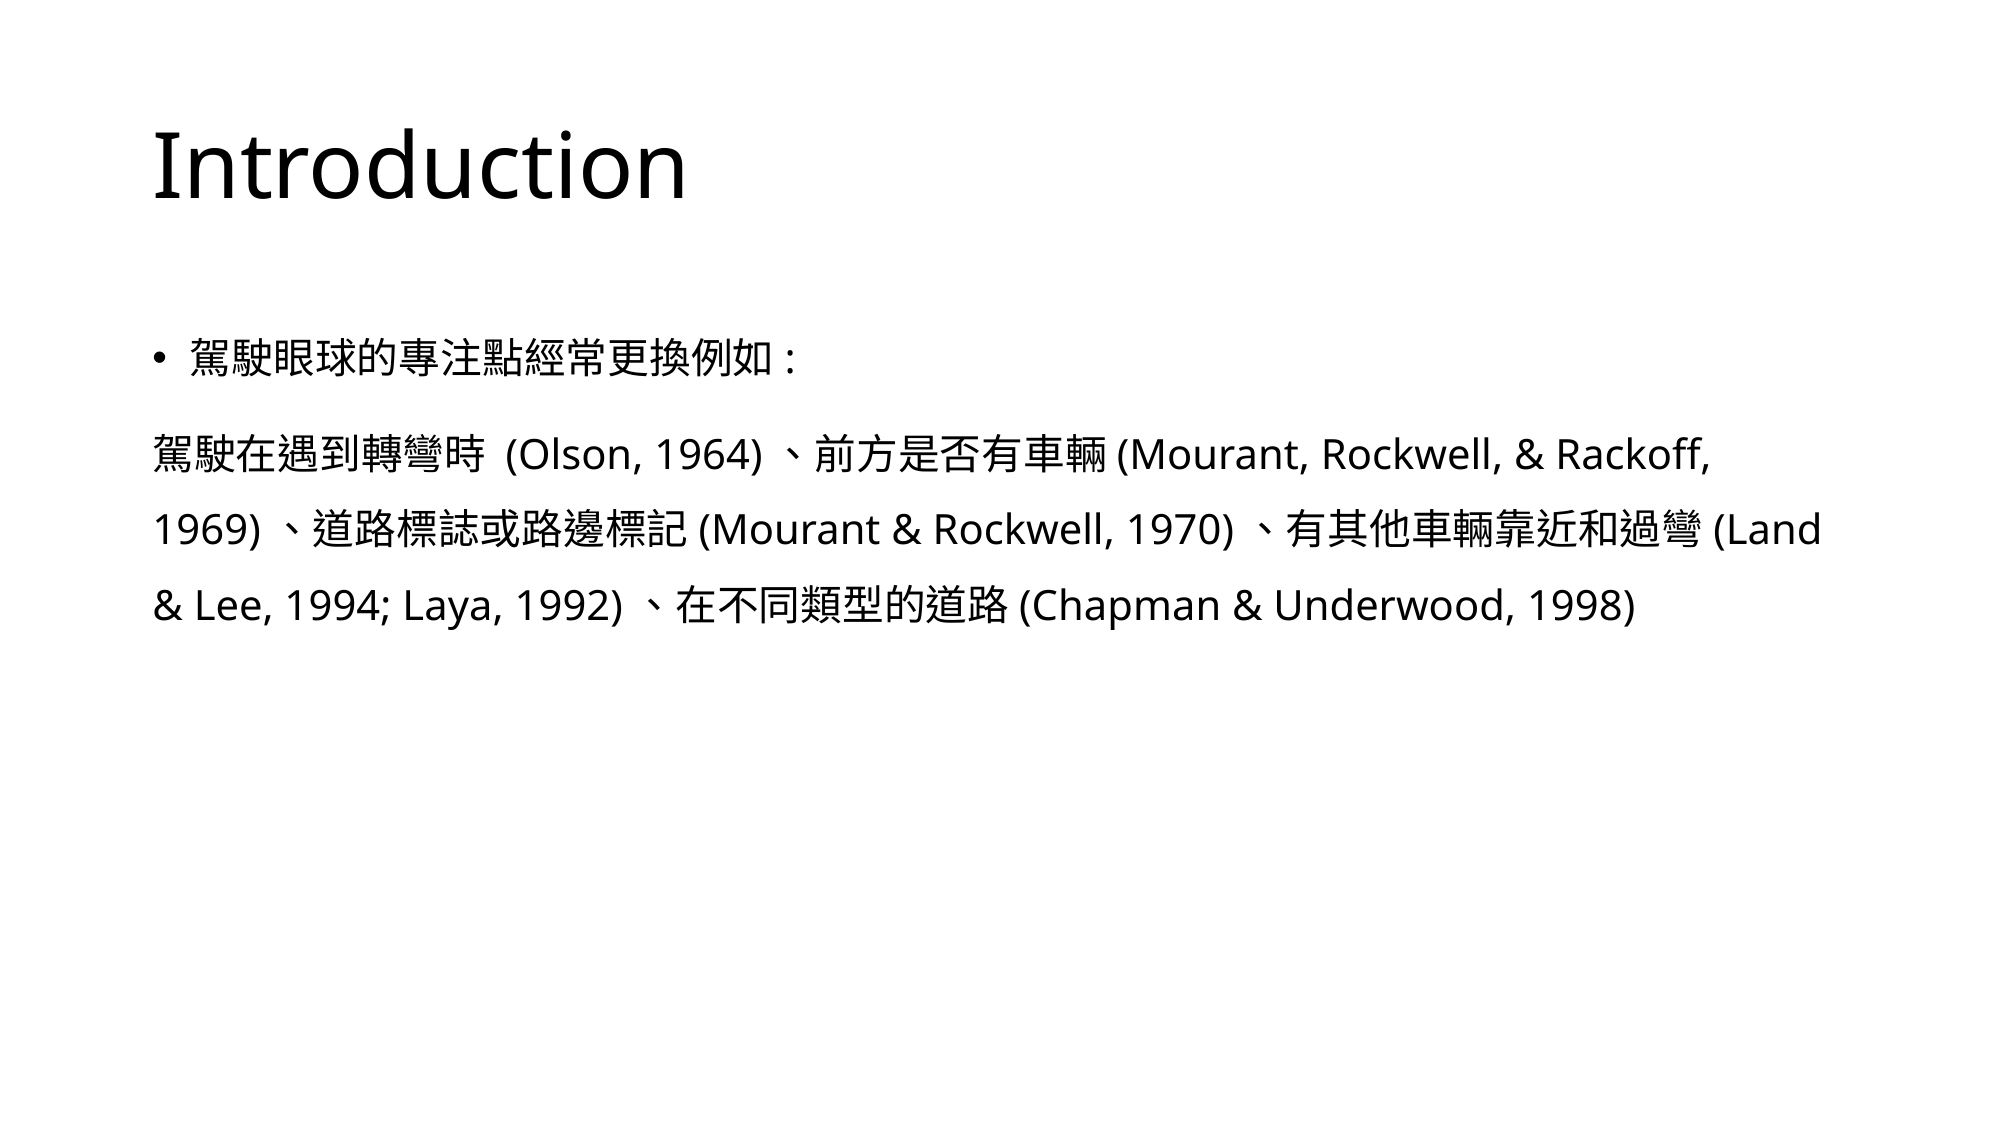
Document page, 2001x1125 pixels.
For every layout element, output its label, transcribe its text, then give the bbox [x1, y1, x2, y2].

list 駕駛眼球的專注點經常更換例如: 駕駛在遇到轉彎時 (Olson, 1964)、前方是否有車輛(Mourant, Rockwell, & Rackoff, 1969)、道路標誌或路邊標記(Mourant & Rockwell, 1970)、有其他車輛靠近和過彎(Land & Lee, 1994; Laya, 1992)、在不同類型的道路(Chapman & Underwood, 1998) [137, 299, 1863, 1014]
title Introduction [137, 59, 1863, 278]
